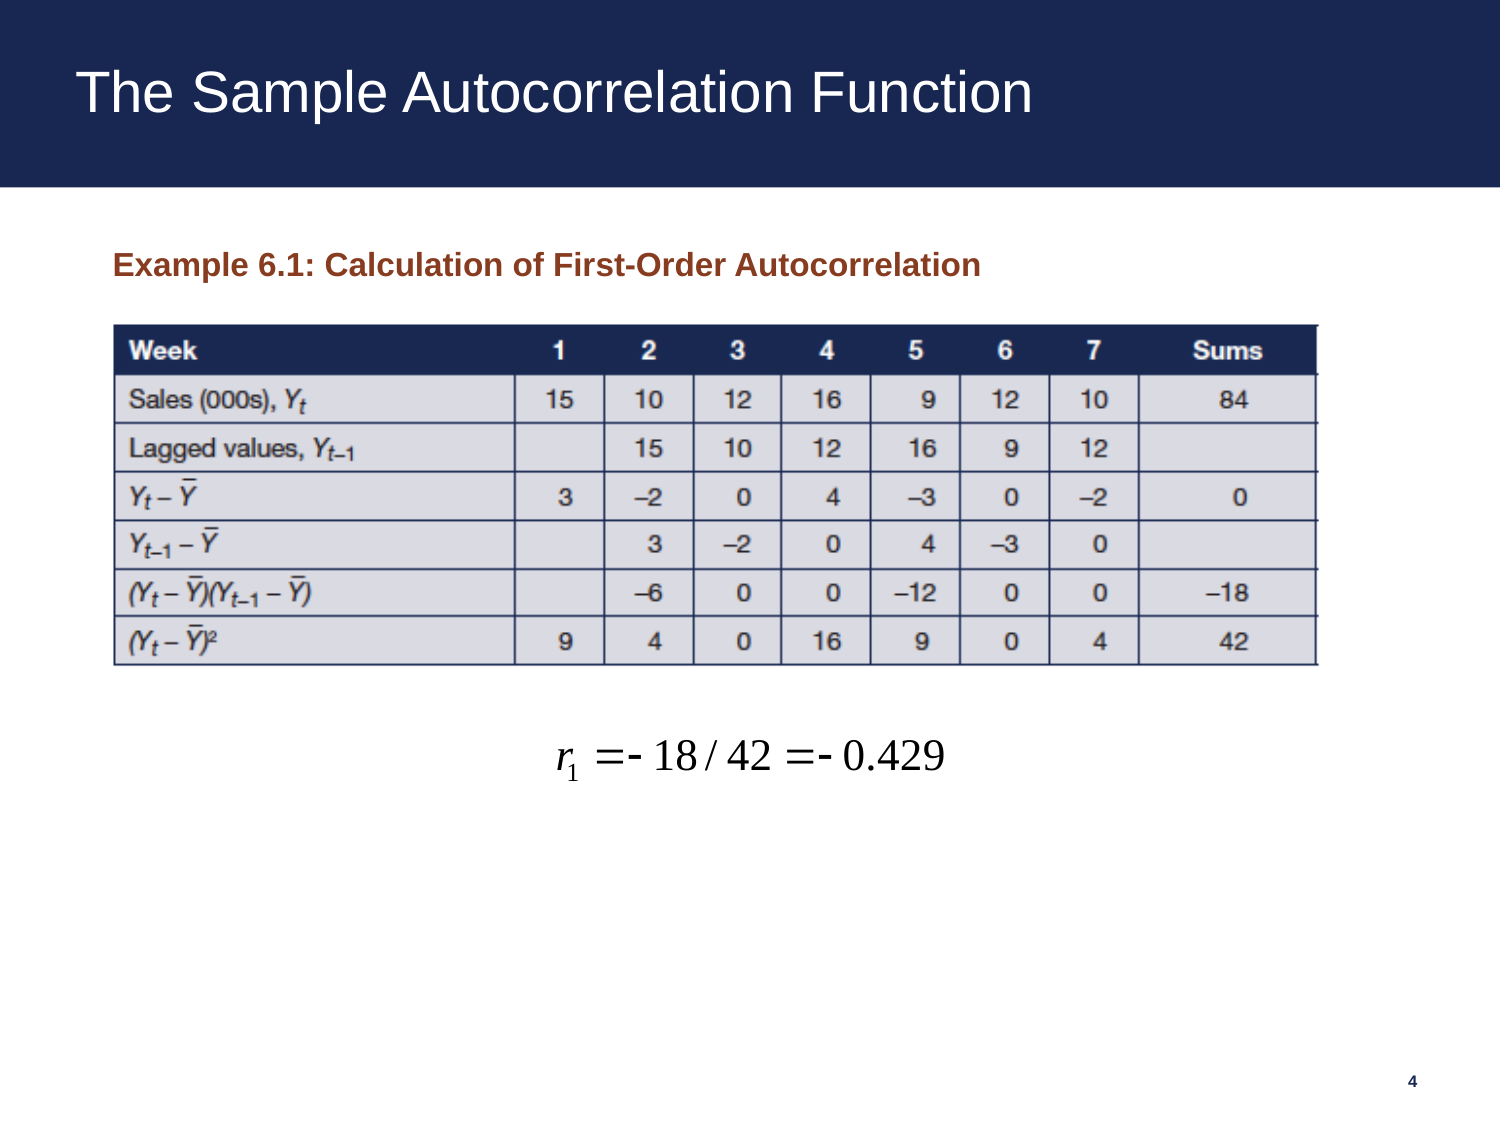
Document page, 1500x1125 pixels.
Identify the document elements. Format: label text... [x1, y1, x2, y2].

slide_number 4 [1350, 1065, 1418, 1096]
picture [112, 323, 1323, 670]
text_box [548, 724, 952, 793]
list Example 6.1: Calculation of First-Order Autocorrelation [112, 243, 1350, 1014]
title The Sample Autocorrelation Function [0, 0, 1500, 188]
